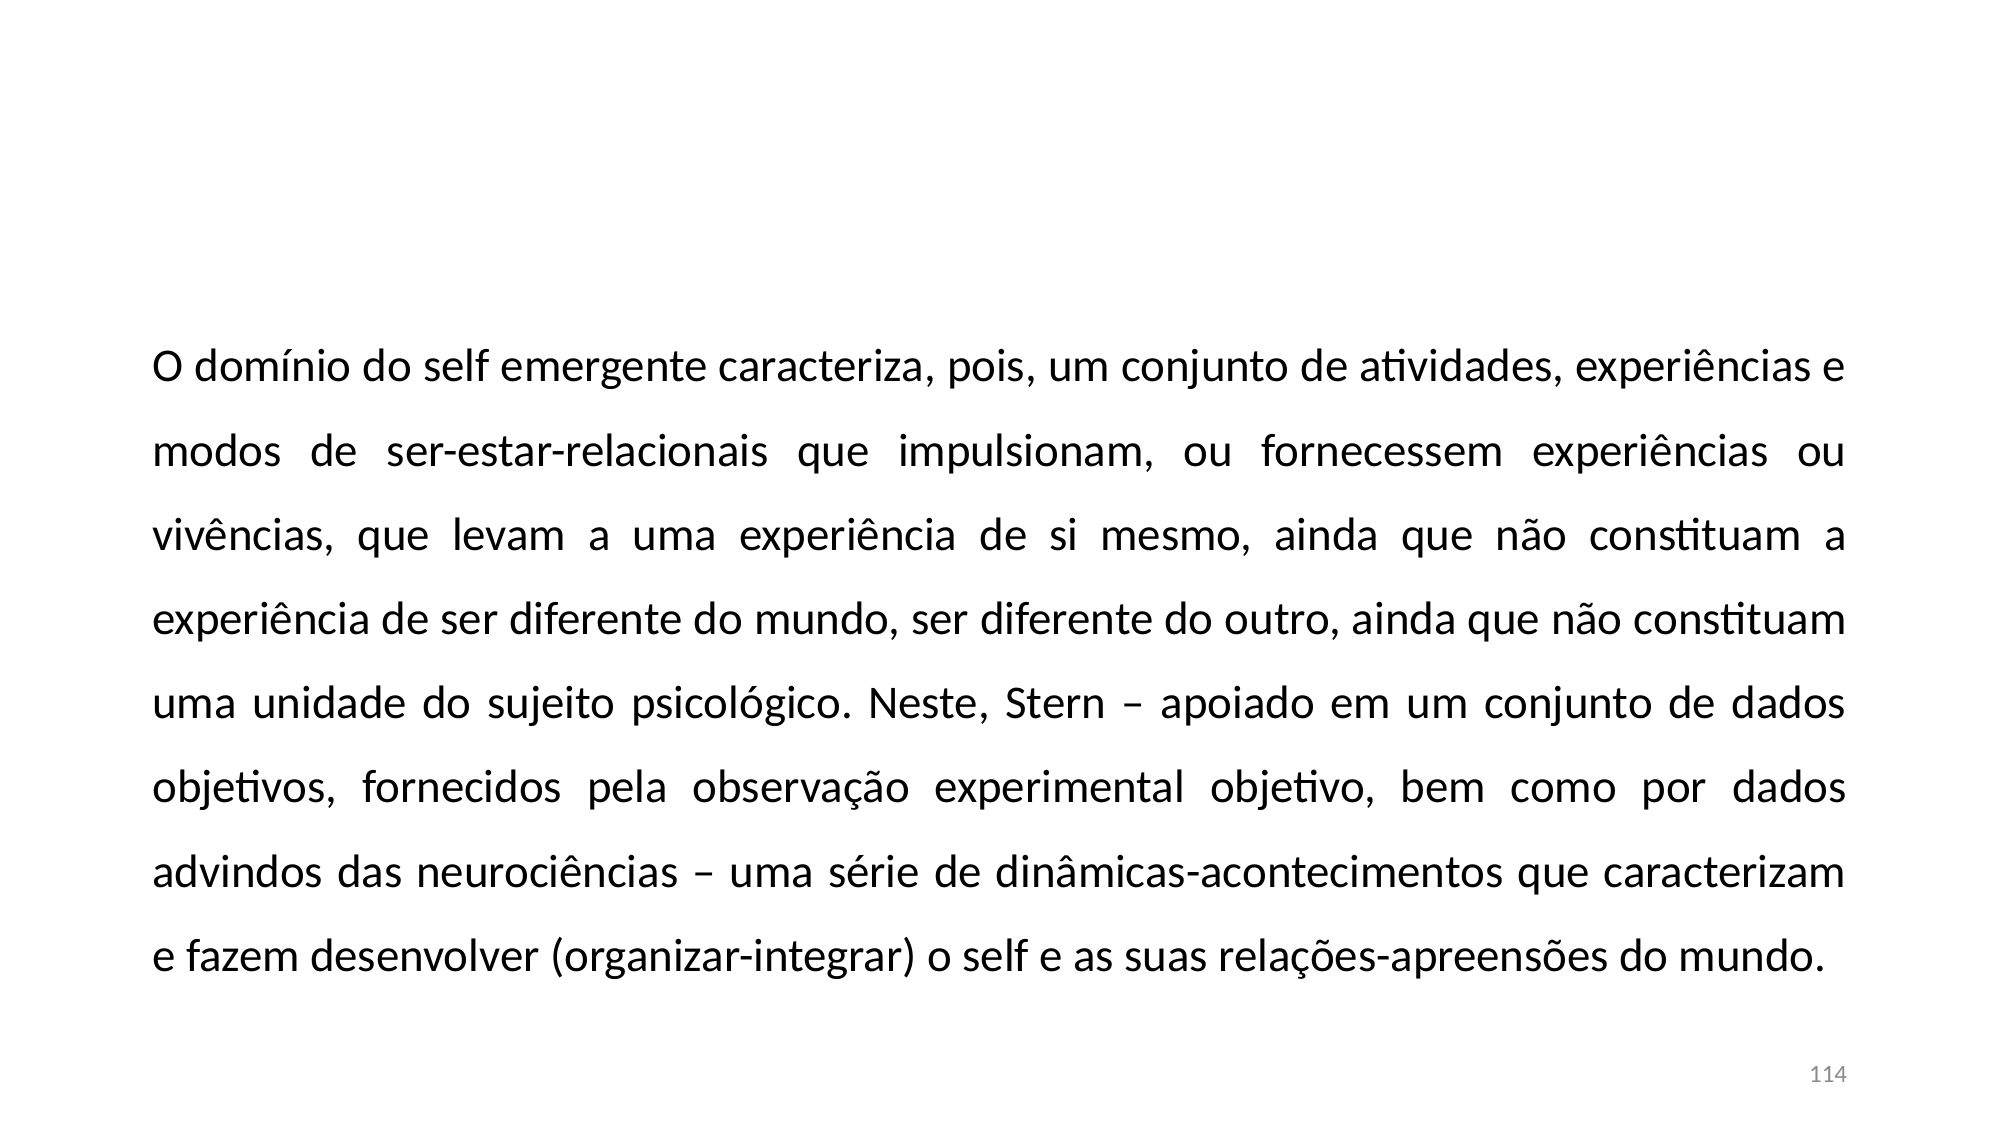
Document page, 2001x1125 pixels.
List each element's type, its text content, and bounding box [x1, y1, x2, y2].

list O domínio do self emergente caracteriza, pois, um conjunto de atividades, experiências e modos de ser-estar-relacionais que impulsionam, ou fornecessem experiências ou vivências, que levam a uma experiência de si mesmo, ainda que não constituam a experiência de ser diferente do mundo, ser diferente do outro, ainda que não constituam uma unidade do sujeito psicológico. Neste, Stern – apoiado em um conjunto de dados objetivos, fornecidos pela observação experimental objetivo, bem como por dados advindos das neurociências – uma série de dinâmicas-acontecimentos que caracterizam e fazem desenvolver (organizar-integrar) o self e as suas relações-apreensões do mundo. [137, 299, 1863, 1014]
slide_number 114 [1412, 1042, 1863, 1103]
